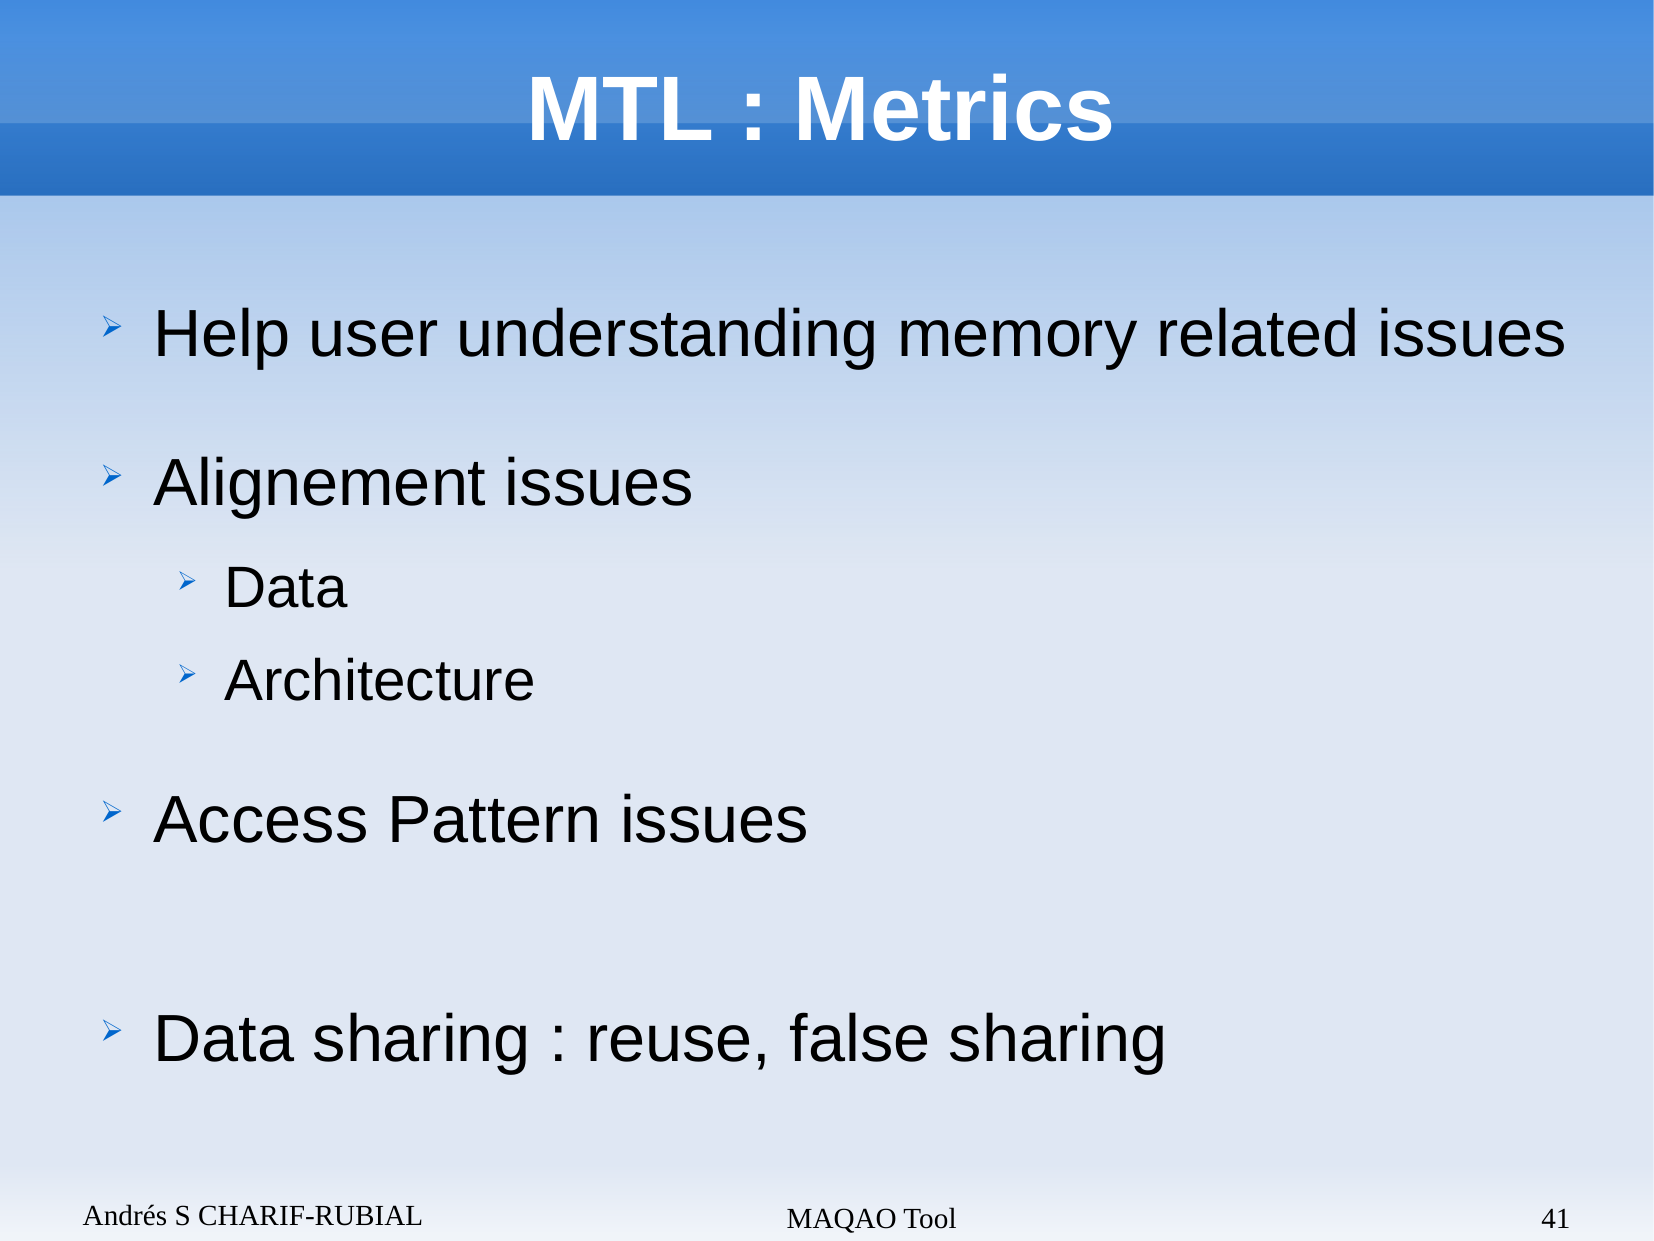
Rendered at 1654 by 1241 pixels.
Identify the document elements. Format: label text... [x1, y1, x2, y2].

slide_number Andrés S CHARIF-RUBIAL [82, 1196, 468, 1241]
list Help user understanding memory related issues Alignement issues Data Architecture Access Pattern issues Data sharing : reuse, false sharing [82, 290, 1571, 1075]
picture [0, 0, 1654, 1241]
footer MAQAO Tool [609, 1198, 1134, 1241]
slide_number 41 [1185, 1198, 1571, 1241]
title MTL : Metrics [76, 0, 1565, 208]
